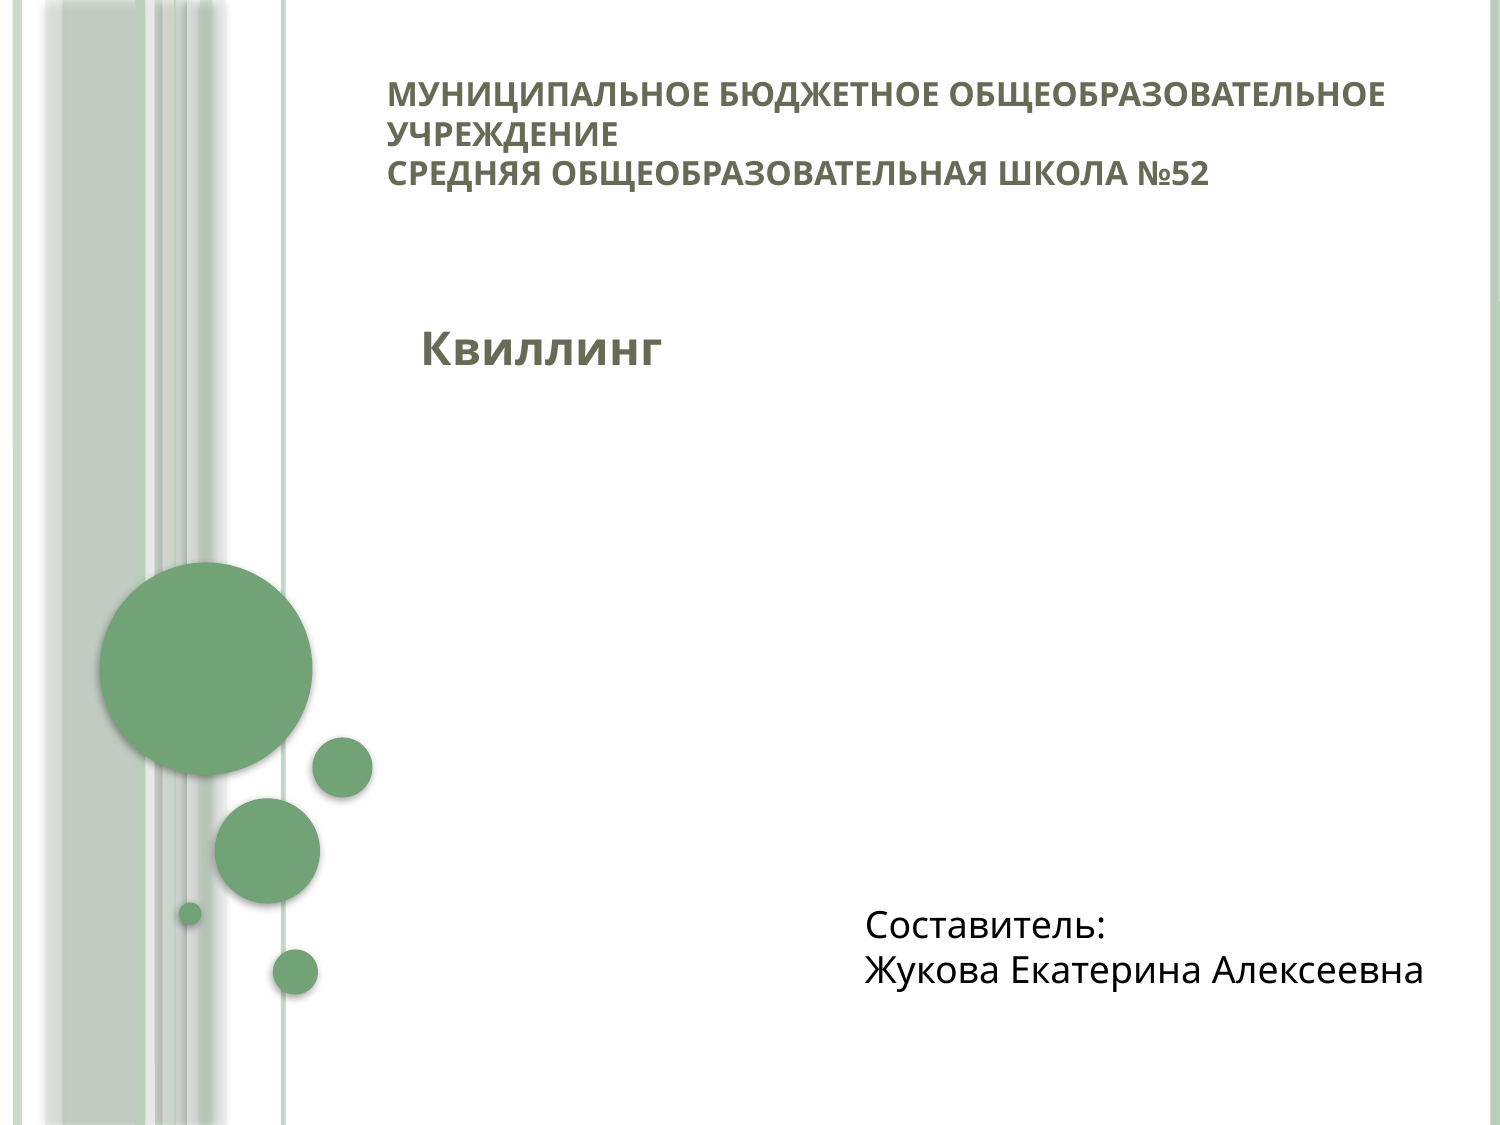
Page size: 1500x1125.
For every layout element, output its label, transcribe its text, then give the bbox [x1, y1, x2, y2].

text_box Составитель: Жукова Екатерина Алексеевна [850, 893, 1440, 998]
subtitle Квиллинг [395, 302, 1409, 528]
title Муниципальное бюджетное общеобразовательное учреждение средняя общеобразовательная школа №52 [371, 101, 1436, 200]
